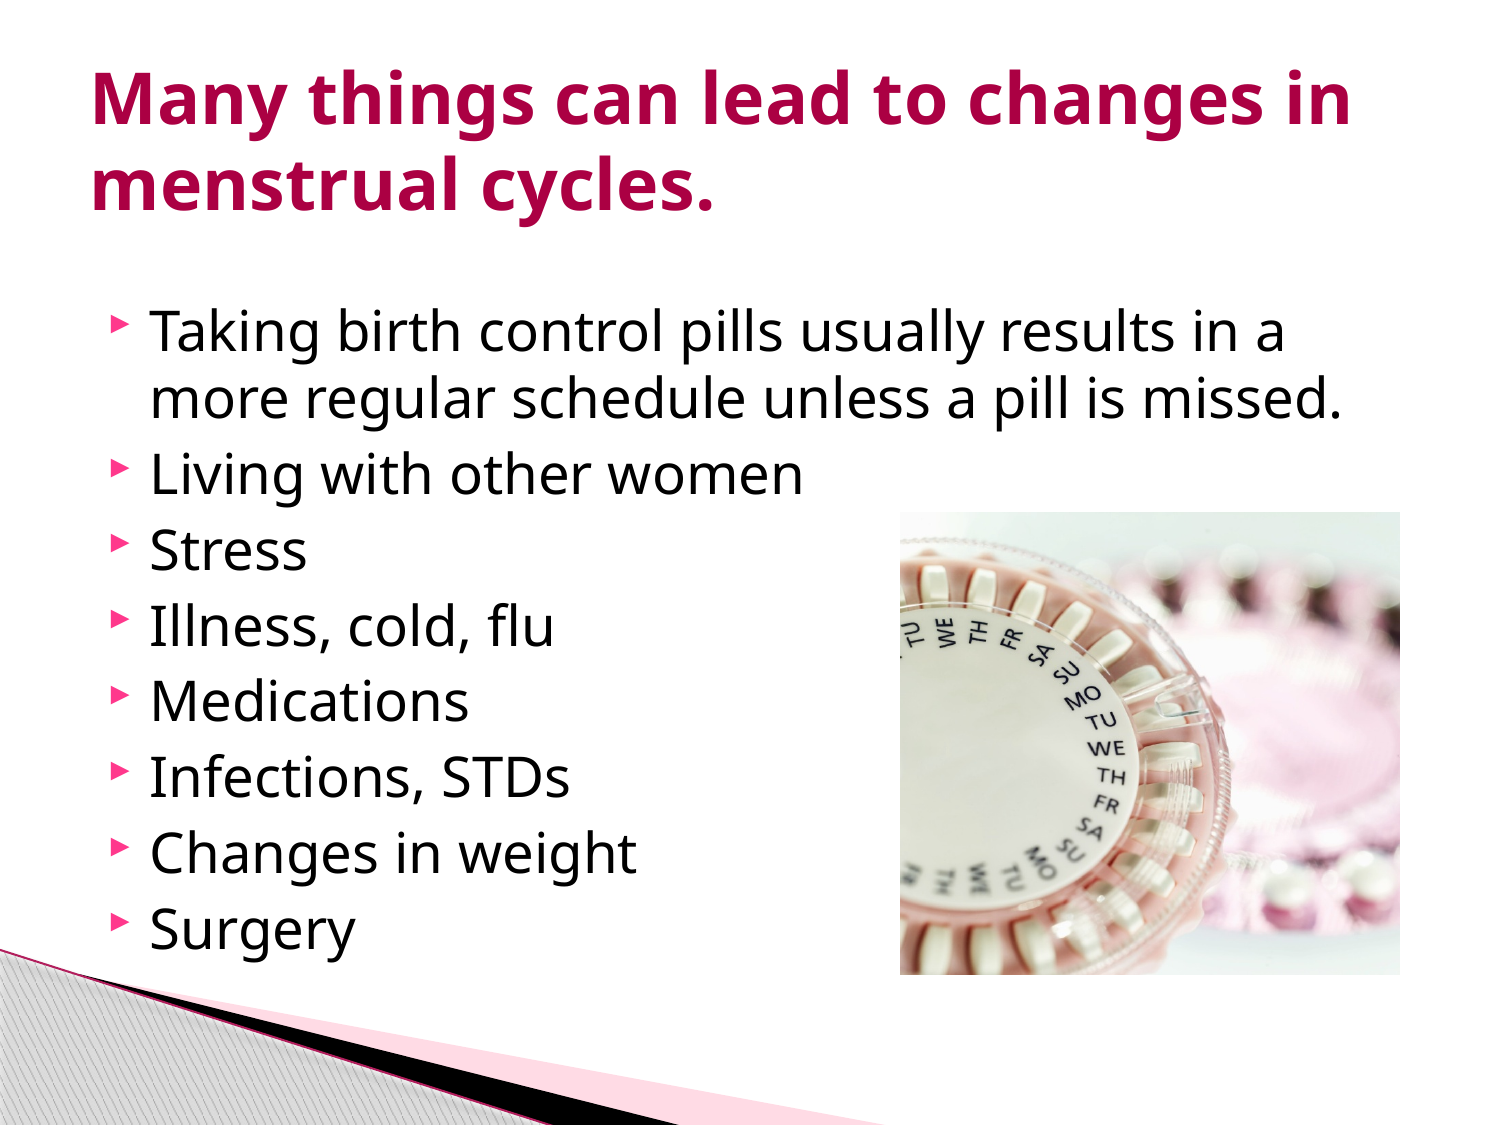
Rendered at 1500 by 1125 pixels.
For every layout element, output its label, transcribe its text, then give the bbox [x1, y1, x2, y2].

picture [899, 512, 1401, 976]
list Taking birth control pills usually results in a more regular schedule unless a pill is missed. Living with other women Stress Illness, cold, flu Medications Infections, STDs Changes in weight Surgery [75, 287, 1425, 1030]
title Many things can lead to changes in menstrual cycles. [75, 45, 1425, 233]
